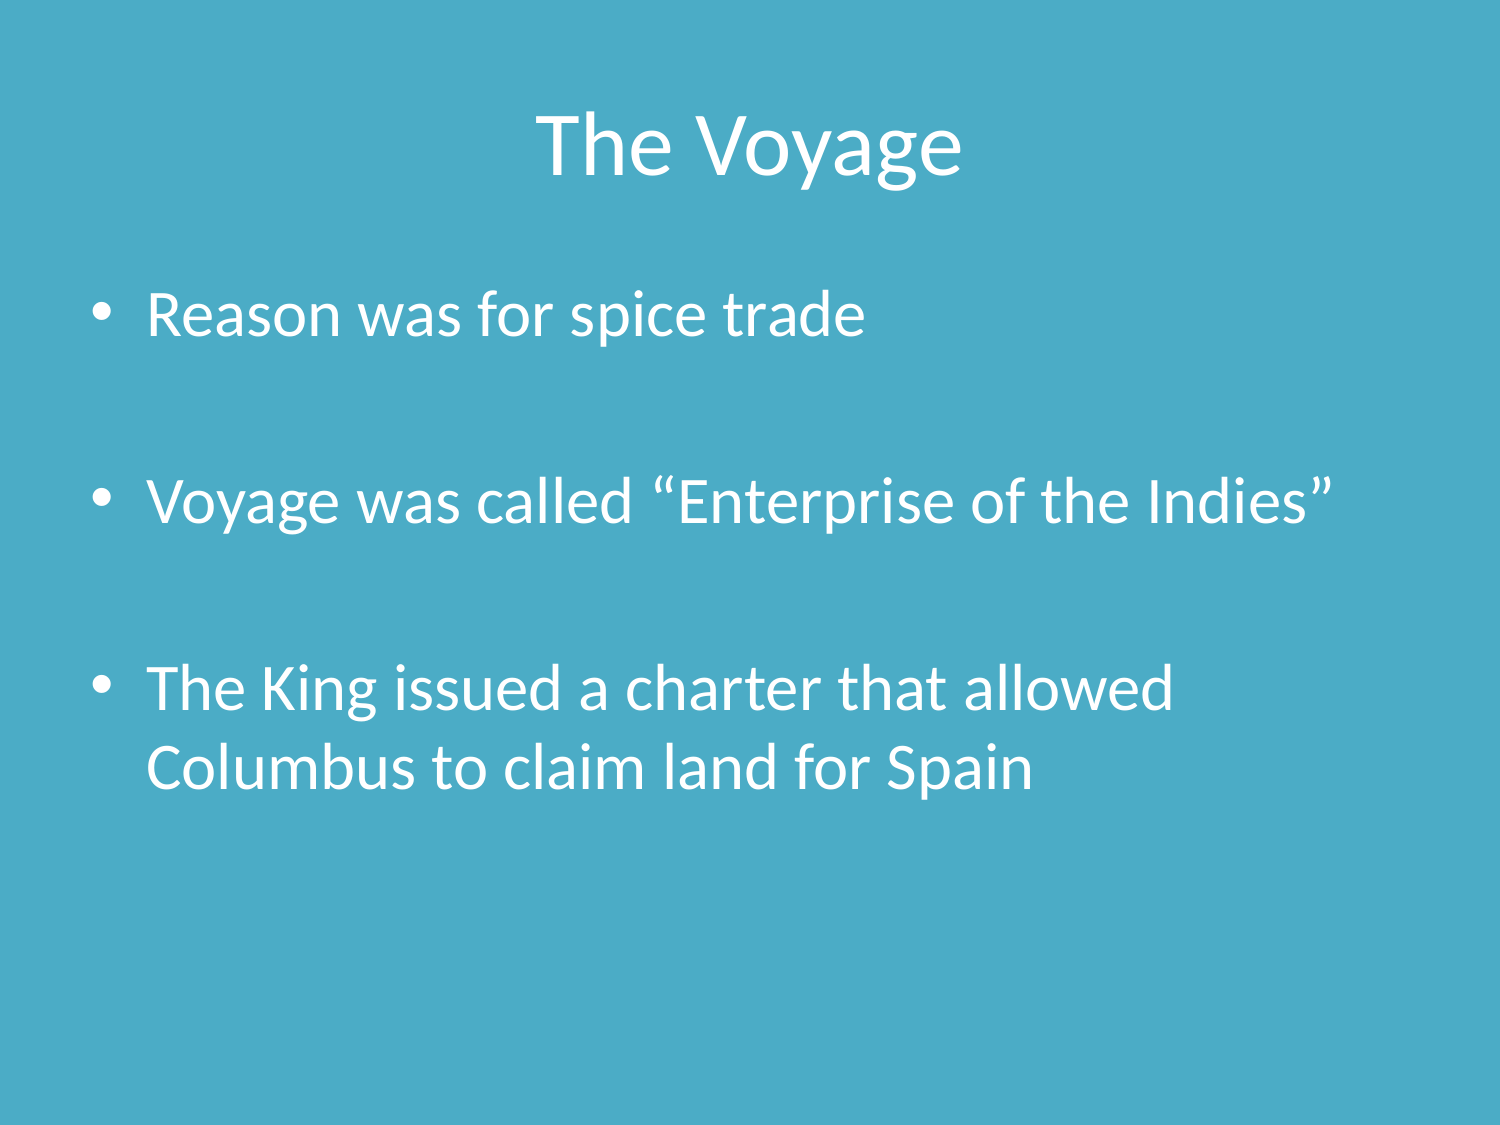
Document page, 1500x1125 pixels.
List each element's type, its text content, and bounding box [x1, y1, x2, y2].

title The Voyage [75, 45, 1425, 233]
list Reason was for spice trade Voyage was called “Enterprise of the Indies” The King issued a charter that allowed Columbus to claim land for Spain [75, 262, 1425, 1005]
